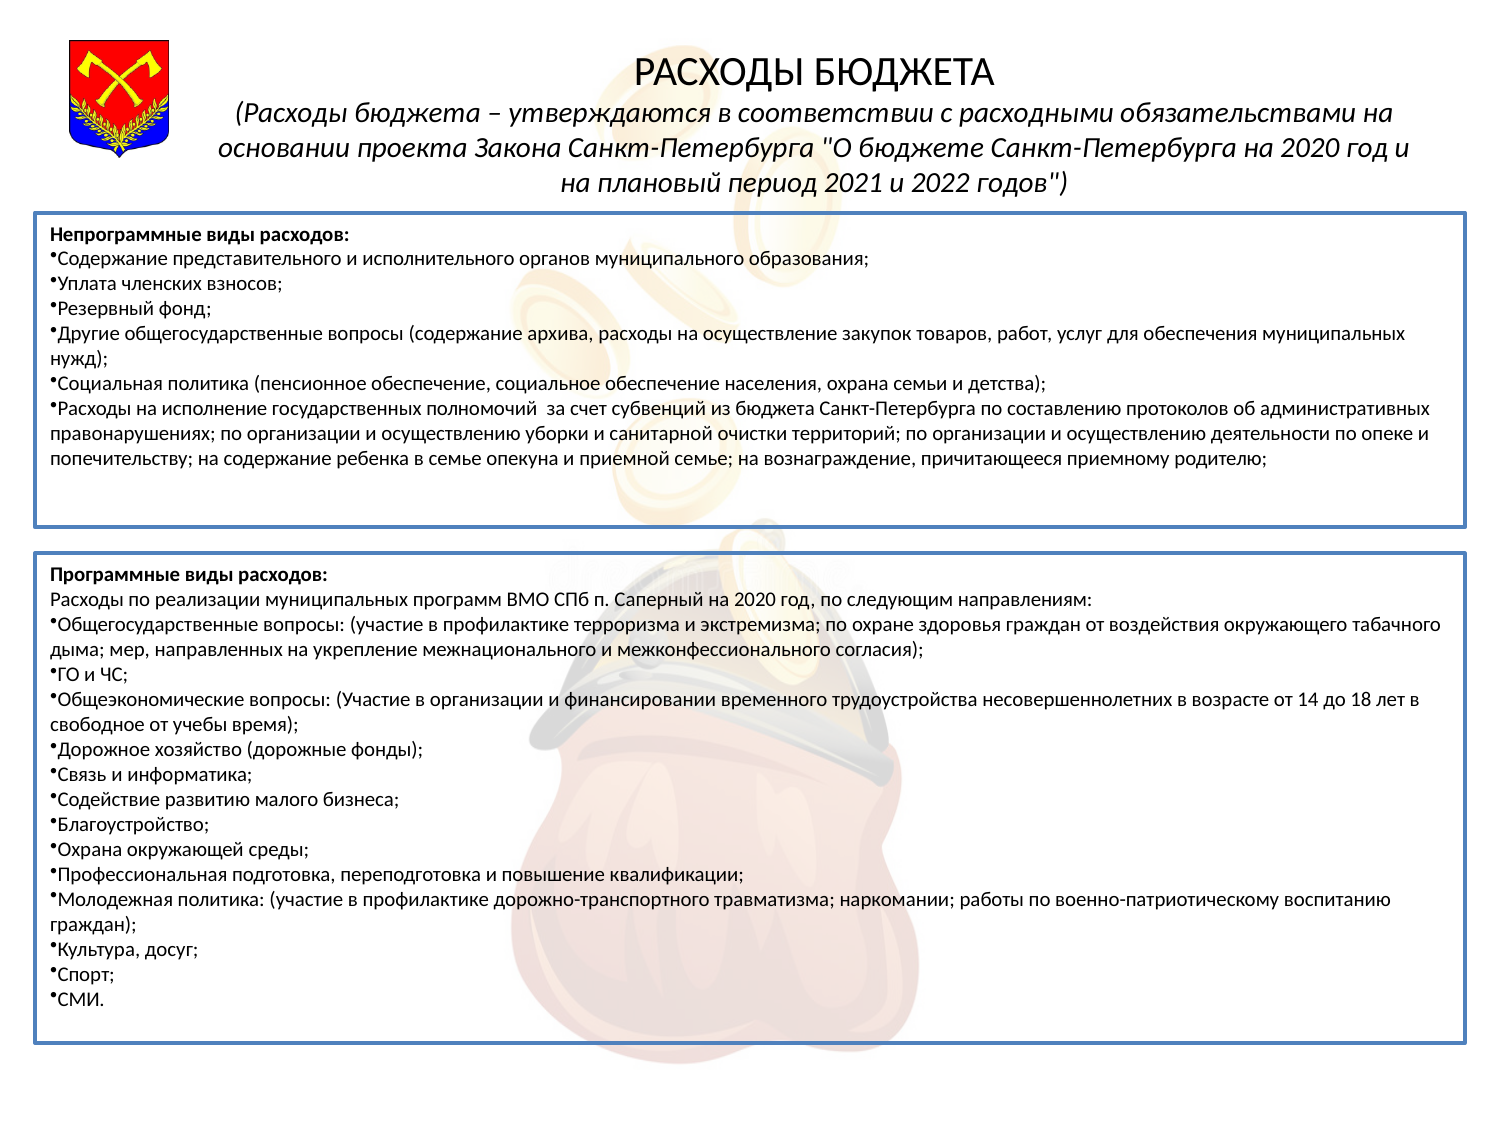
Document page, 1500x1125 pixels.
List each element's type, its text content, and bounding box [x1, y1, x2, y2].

text_box Программные виды расходов: Расходы по реализации муниципальных программ ВМО СПб п. Саперный на 2020 год, по следующим направлениям: Общегосударственные вопросы: (участие в профилактике терроризма и экстремизма; по охране здоровья граждан от воздействия окружающего табачного дыма; мер, направленных на укрепление межнационального и межконфессионального согласия); ГО и ЧС; Общеэкономические вопросы: (Участие в организации и финансировании временного трудоустройства несовершеннолетних в возрасте от 14 до 18 лет в свободное от учебы время); Дорожное хозяйство (дорожные фонды); Связь и информатика; Содействие развитию малого бизнеса; Благоустройство; Охрана окружающей среды; Профессиональная подготовка, переподготовка и повышение квалификации; Молодежная политика: (участие в профилактике дорожно-транспортного травматизма; наркомании; работы по военно-патриотическому воспитанию граждан); Культура, досуг; Спорт; СМИ. [33, 551, 1467, 1045]
text_box Непрограммные виды расходов: Содержание представительного и исполнительного органов муниципального образования; Уплата членских взносов; Резервный фонд; Другие общегосударственные вопросы (содержание архива, расходы на осуществление закупок товаров, работ, услуг для обеспечения муниципальных нужд); Социальная политика (пенсионное обеспечение, социальное обеспечение населения, охрана семьи и детства); Расходы на исполнение государственных полномочий за счет субвенций из бюджета Санкт-Петербурга по составлению протоколов об административных правонарушениях; по организации и осуществлению уборки и санитарной очистки территорий; по организации и осуществлению деятельности по опеке и попечительству; на содержание ребенка в семье опекуна и приемной семье; на вознаграждение, причитающееся приемному родителю; [33, 211, 1467, 529]
picture [68, 40, 169, 158]
text_box РАСХОДЫ БЮДЖЕТА (Расходы бюджета – утверждаются в соответствии с расходными обязательствами на основании проекта Закона Санкт-Петербурга "О бюджете Санкт-Петербурга на 2020 год и на плановый период 2021 и 2022 годов") [199, 35, 1430, 206]
